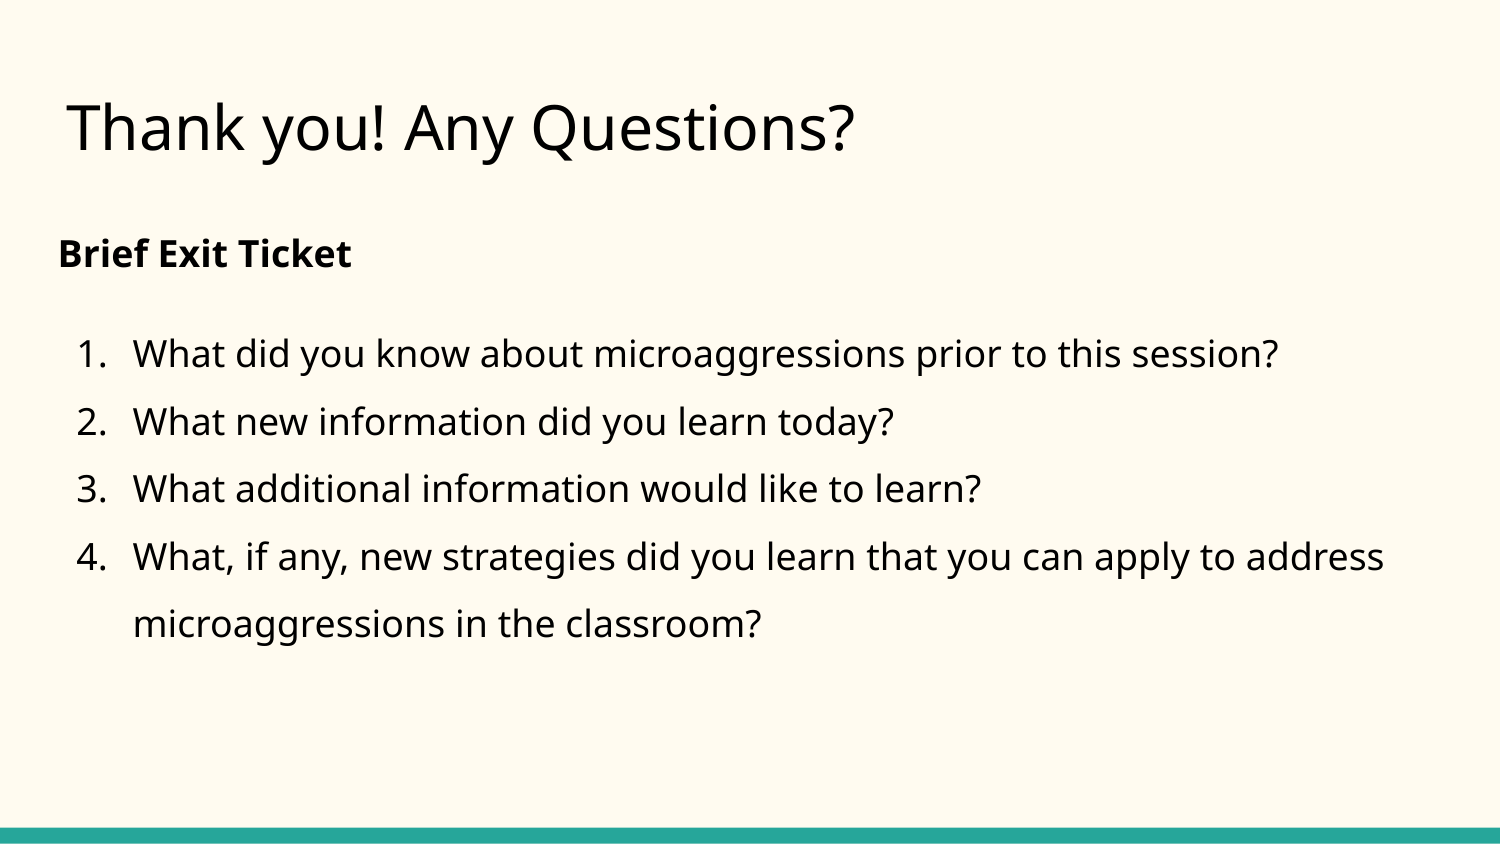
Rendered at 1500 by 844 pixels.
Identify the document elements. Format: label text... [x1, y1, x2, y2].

list Brief Exit Ticket What did you know about microaggressions prior to this session? What new information did you learn today? What additional information would like to learn? What, if any, new strategies did you learn that you can apply to address microaggressions in the classroom? [42, 192, 1449, 712]
title Thank you! Any Questions? [51, 72, 1449, 174]
